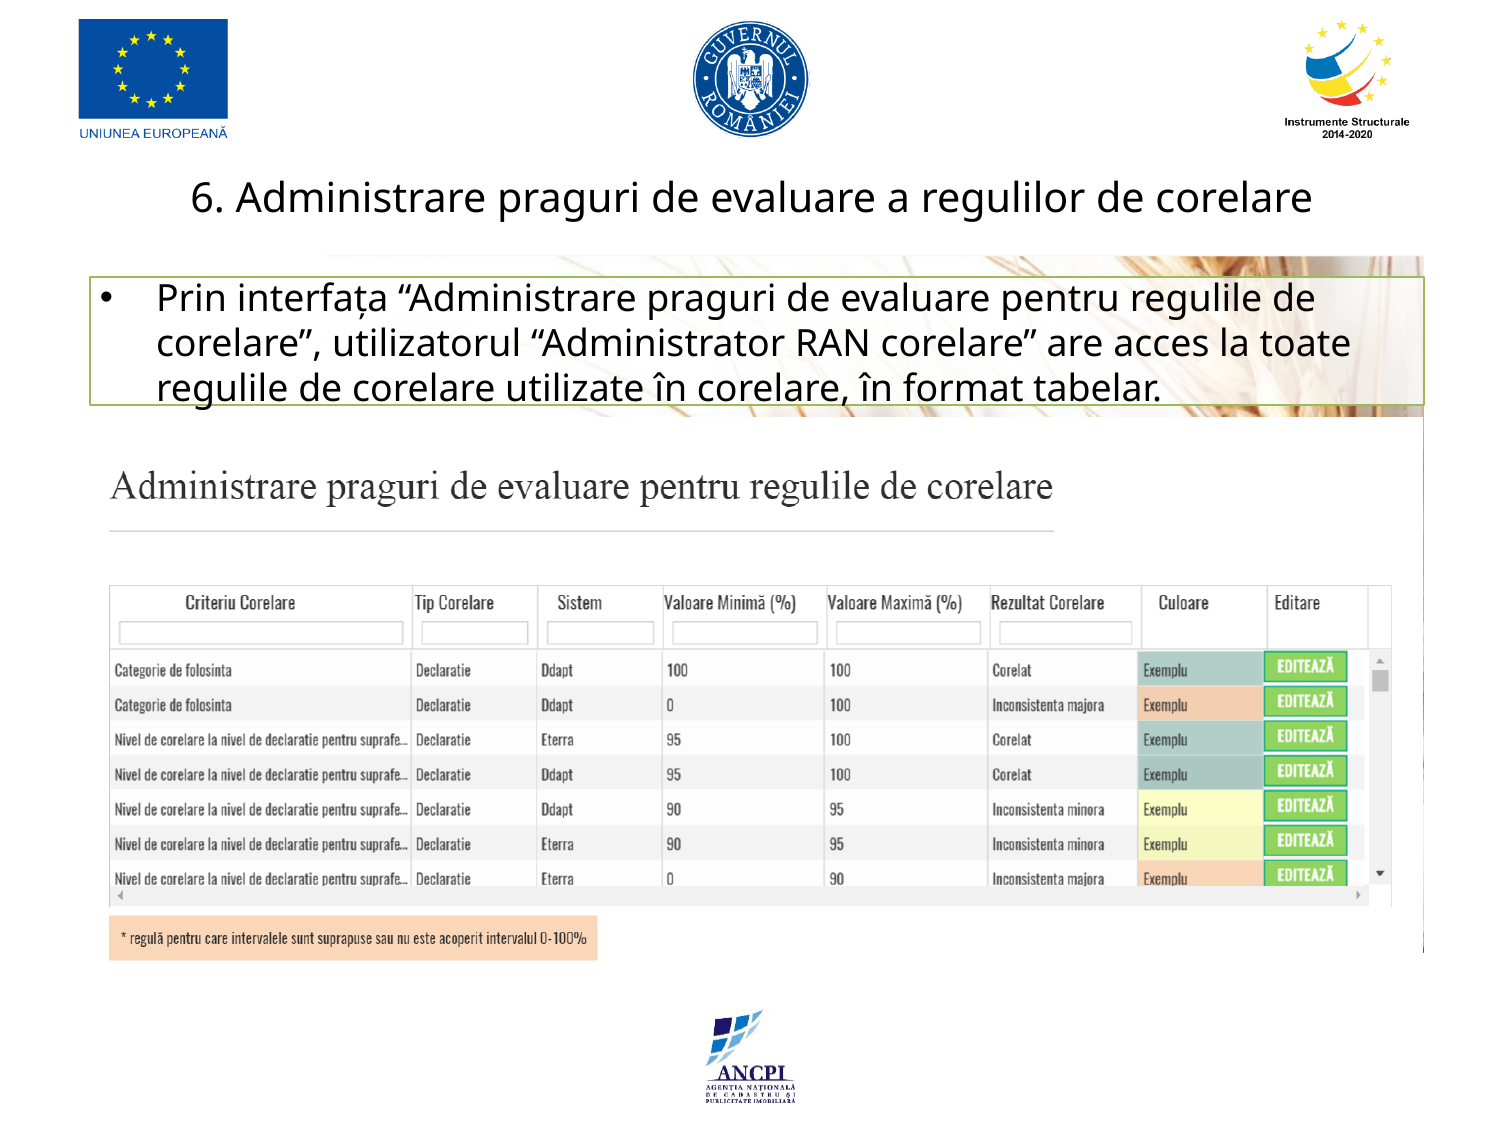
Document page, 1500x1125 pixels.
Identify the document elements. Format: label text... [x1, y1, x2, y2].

picture [53, 19, 253, 138]
title 6. Administrare praguri de evaluare a regulilor de corelare [76, 149, 1427, 244]
picture [1247, 19, 1447, 138]
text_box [89, 276, 1425, 406]
picture [650, 19, 850, 138]
picture [324, 255, 1424, 276]
picture [705, 1009, 795, 1103]
picture [62, 406, 1424, 986]
